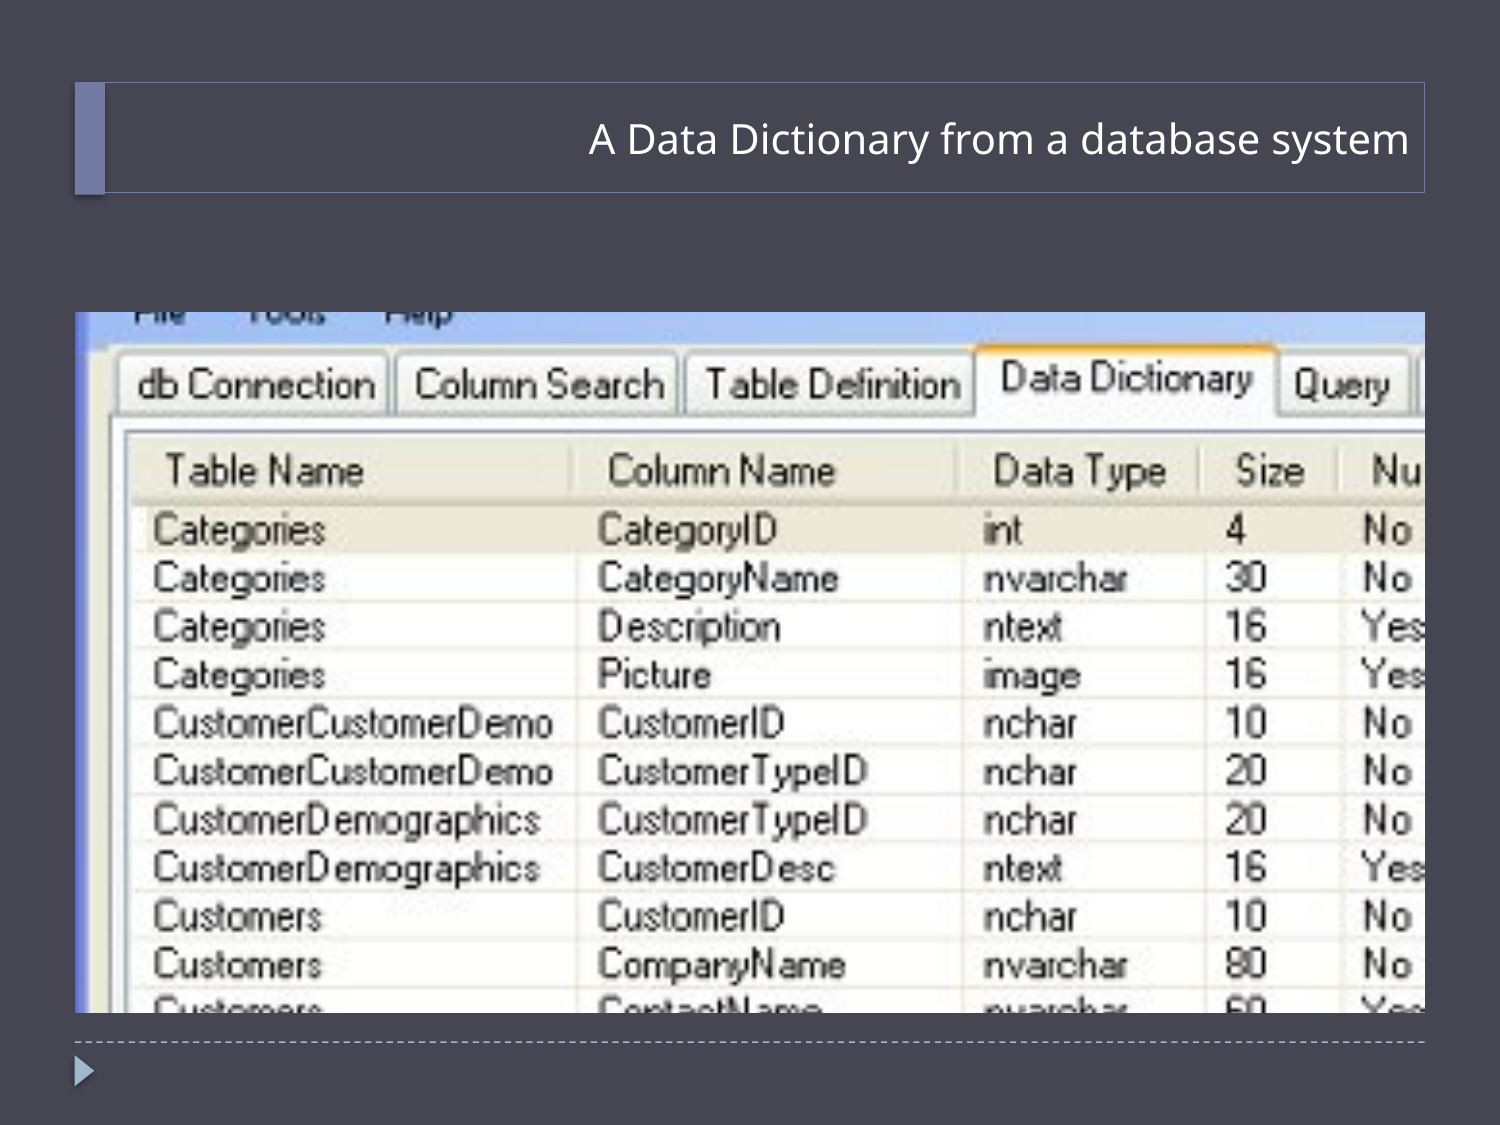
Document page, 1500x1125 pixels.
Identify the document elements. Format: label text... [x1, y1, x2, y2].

picture [74, 312, 1426, 1014]
title A Data Dictionary from a database system [75, 82, 1425, 193]
